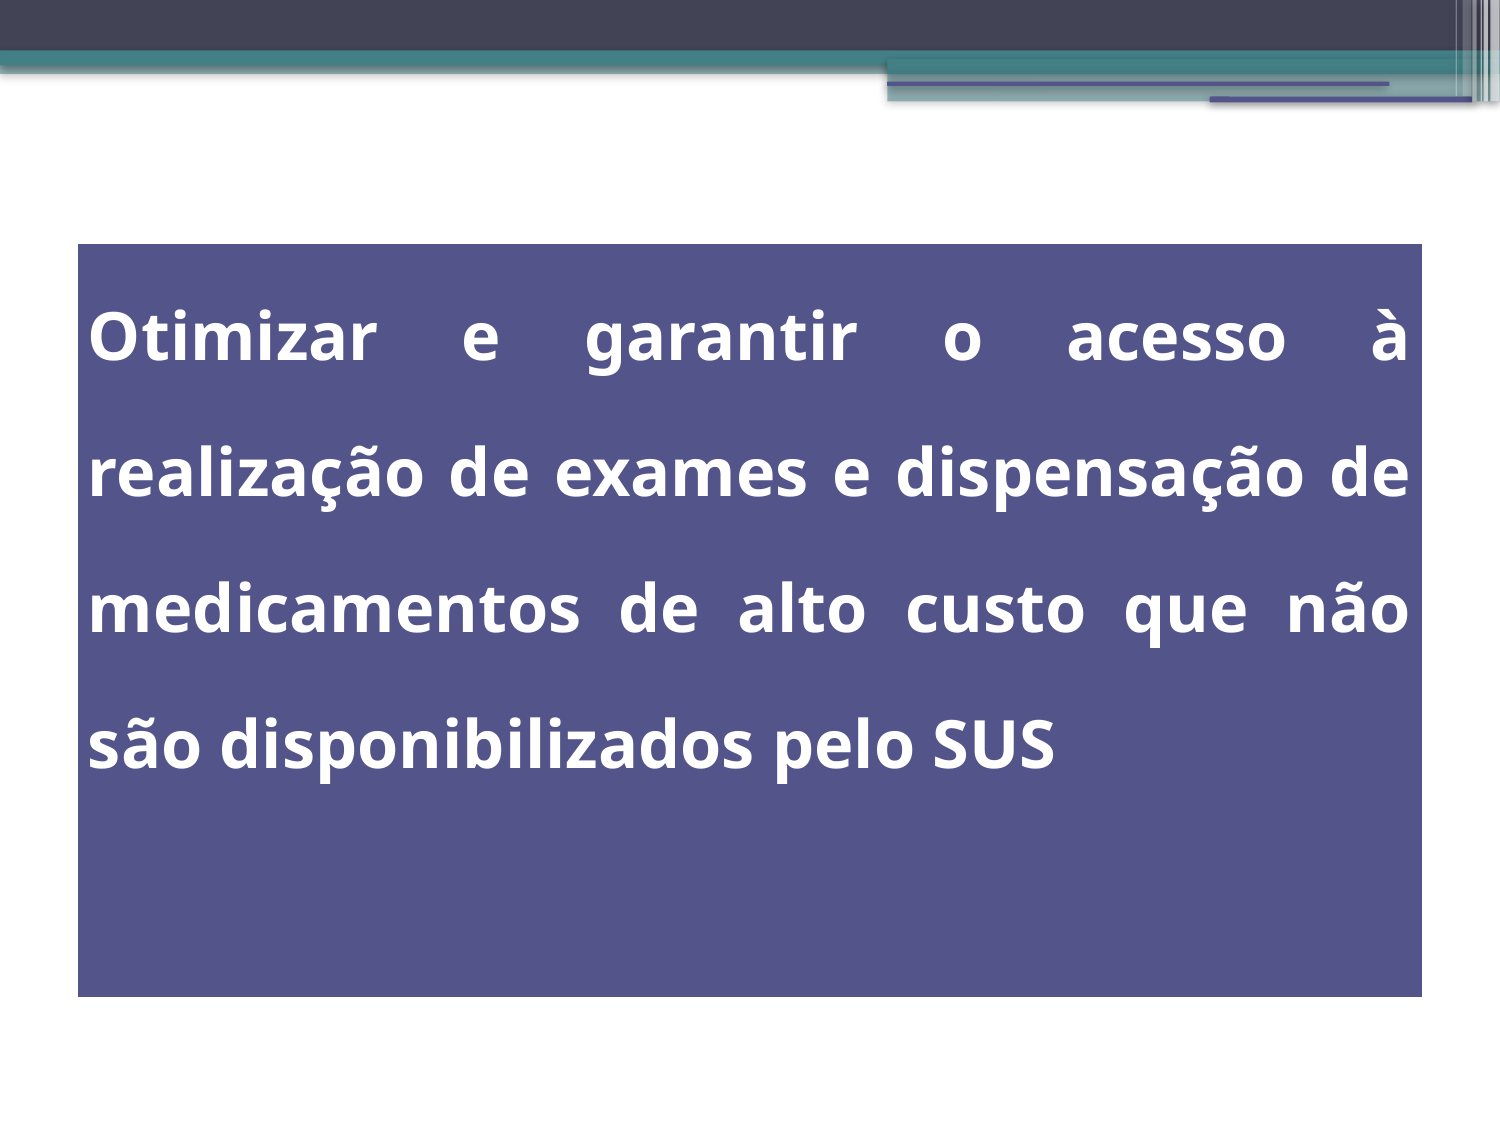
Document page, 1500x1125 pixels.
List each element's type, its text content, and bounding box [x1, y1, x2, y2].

table_header Otimizar e garantir o acesso à realização de exames e dispensação de medicamentos de alto custo que não são disponibilizados pelo SUS [78, 244, 1422, 997]
text_box [41, 125, 1459, 1035]
